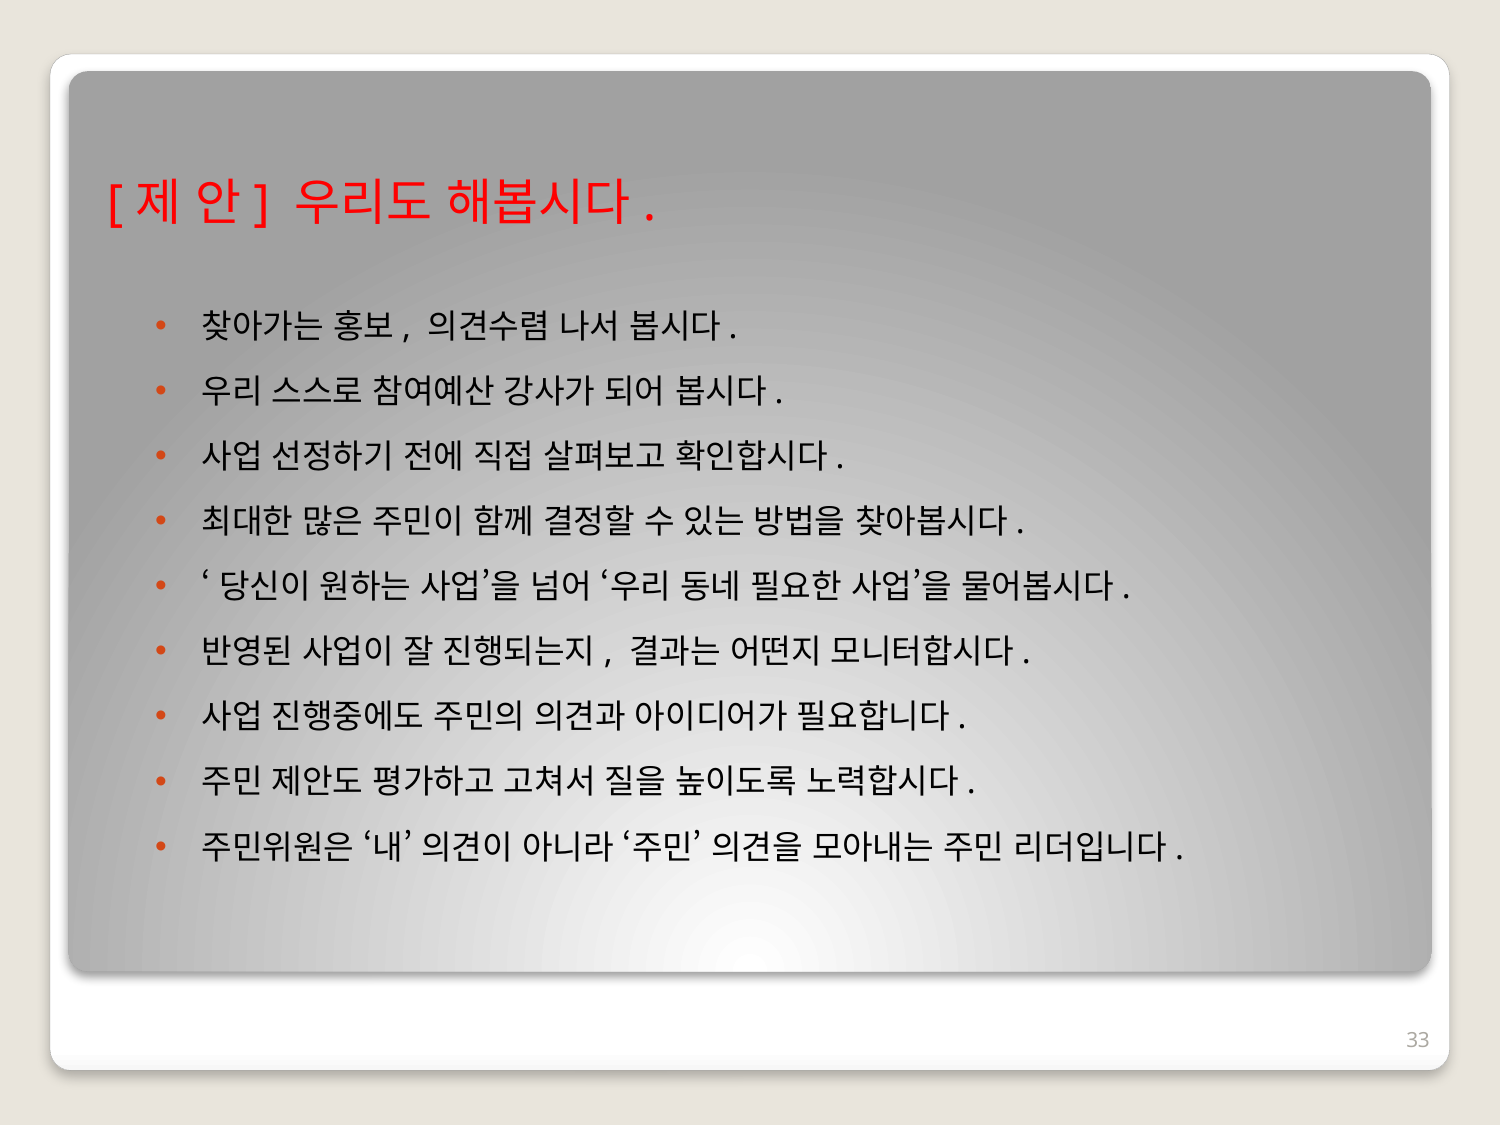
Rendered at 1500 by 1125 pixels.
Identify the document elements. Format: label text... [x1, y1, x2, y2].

slide_number 33 [1369, 1002, 1445, 1063]
list [제 안] 우리도 해봅시다. 찾아가는 홍보, 의견수렴 나서 봅시다. 우리 스스로 참여예산 강사가 되어 봅시다. 사업 선정하기 전에 직접 살펴보고 확인합시다. 최대한 많은 주민이 함께 결정할 수 있는 방법을 찾아봅시다. ‘당신이 원하는 사업’을 넘어 ‘우리 동네 필요한 사업’을 물어봅시다. 반영된 사업이 잘 진행되는지, 결과는 어떤지 모니터합시다. 사업 진행중에도 주민의 의견과 아이디어가 필요합니다. 주민 제안도 평가하고 고쳐서 질을 높이도록 노력합시다. 주민위원은 ‘내’ 의견이 아니라 ‘주민’ 의견을 모아내는 주민 리더입니다. [76, 125, 1424, 905]
